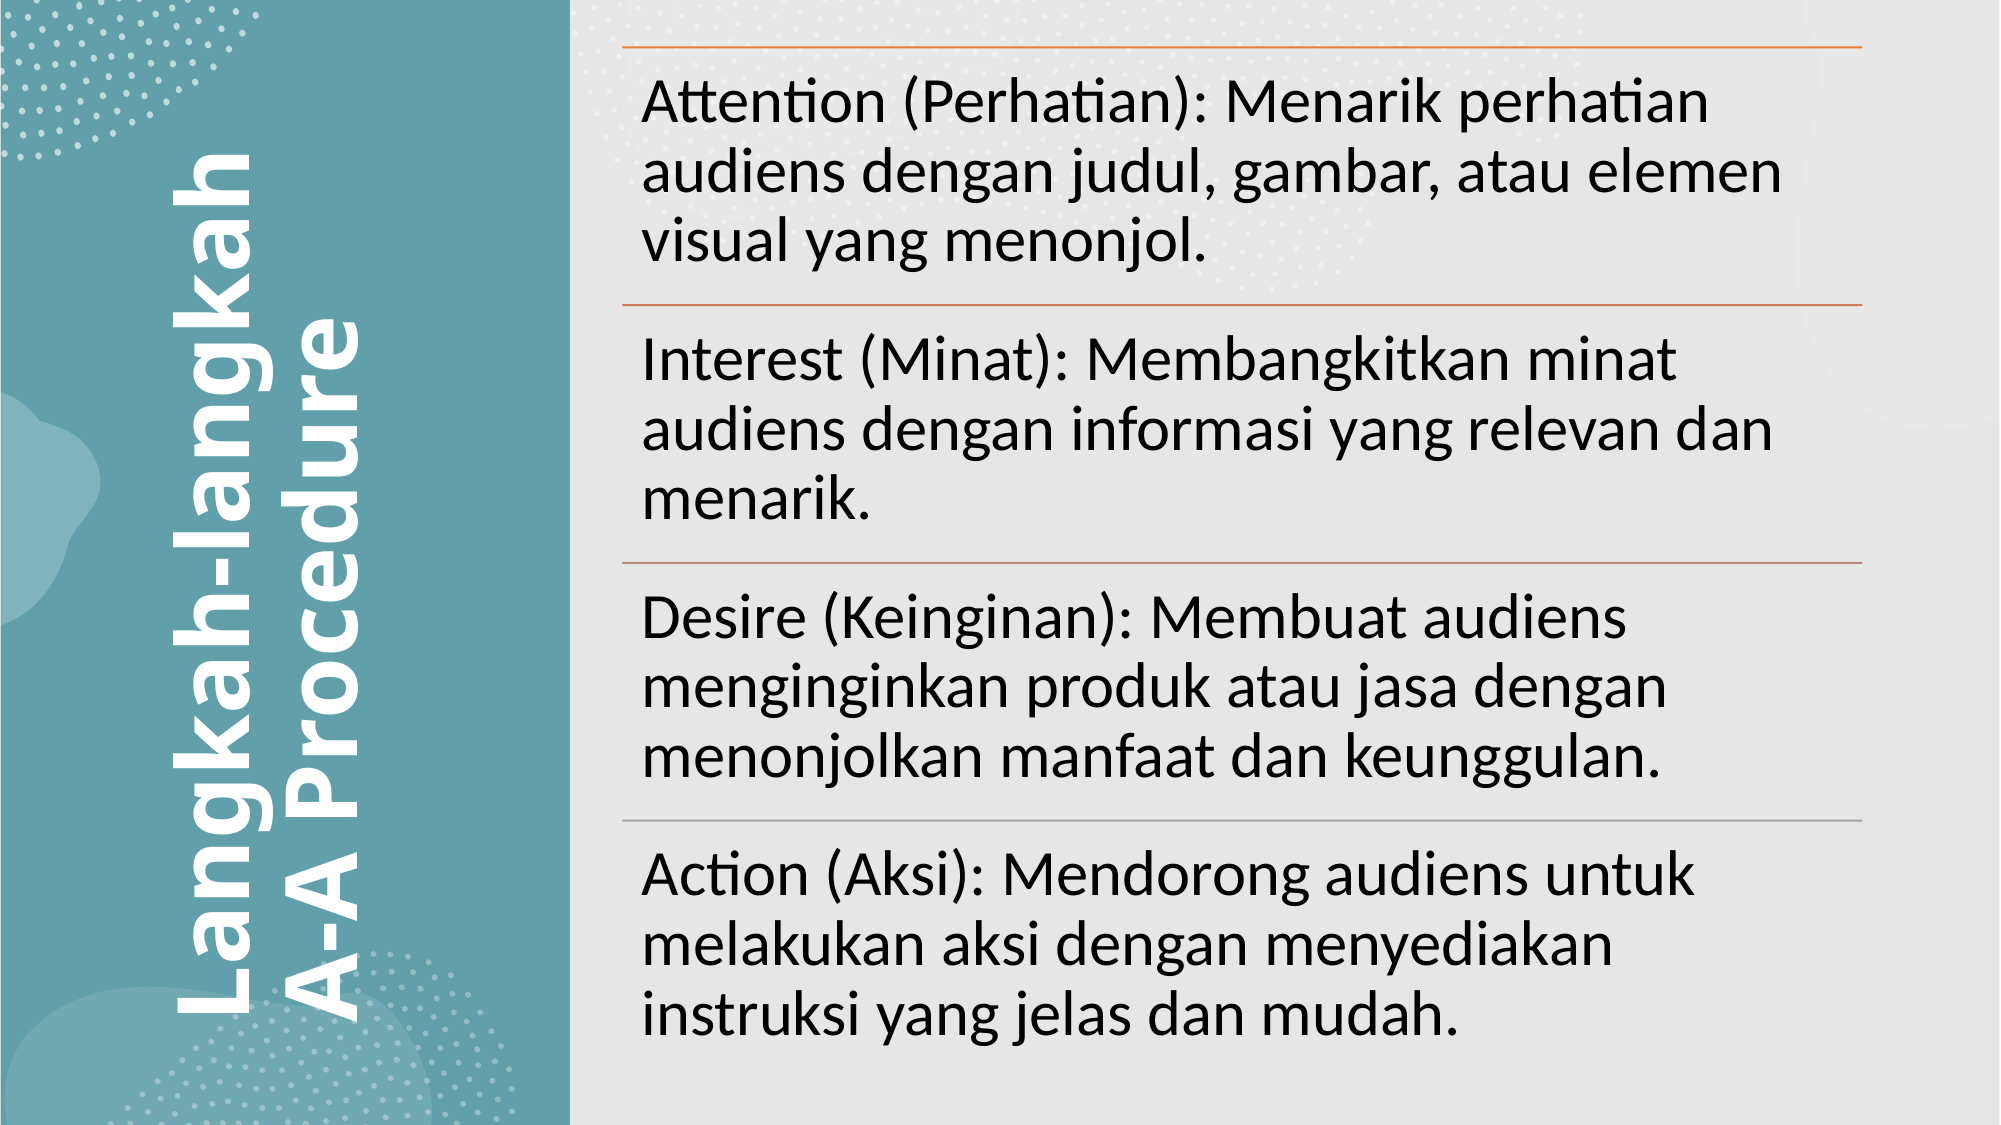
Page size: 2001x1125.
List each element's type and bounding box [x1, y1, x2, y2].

text_box [0, 0, 2000, 1125]
list [622, 47, 1863, 1079]
